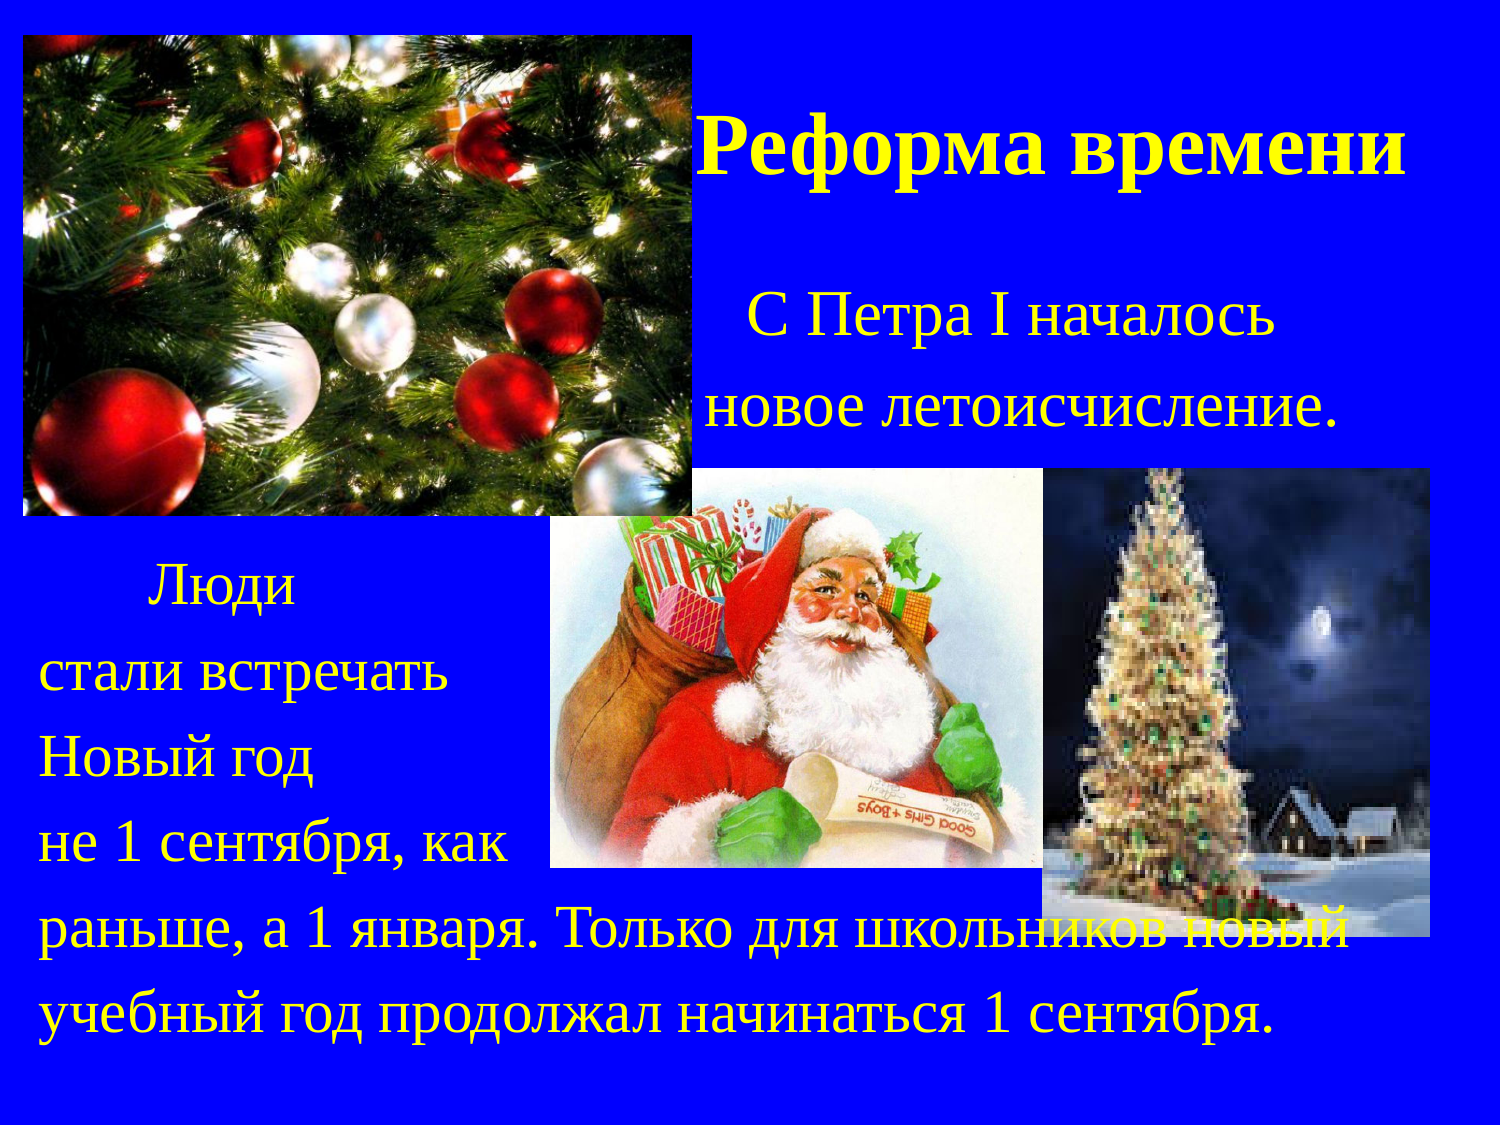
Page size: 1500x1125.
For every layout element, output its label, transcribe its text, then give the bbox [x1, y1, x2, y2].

title Реформа времени [699, 45, 1425, 233]
list С Петра I началось новое летоисчисление. Люди стали встречать Новый год не 1 сентября, как раньше, а 1 января. Только для школьников новый учебный год продолжал начинаться 1 сентября. [23, 262, 1454, 1125]
picture [23, 34, 1430, 937]
